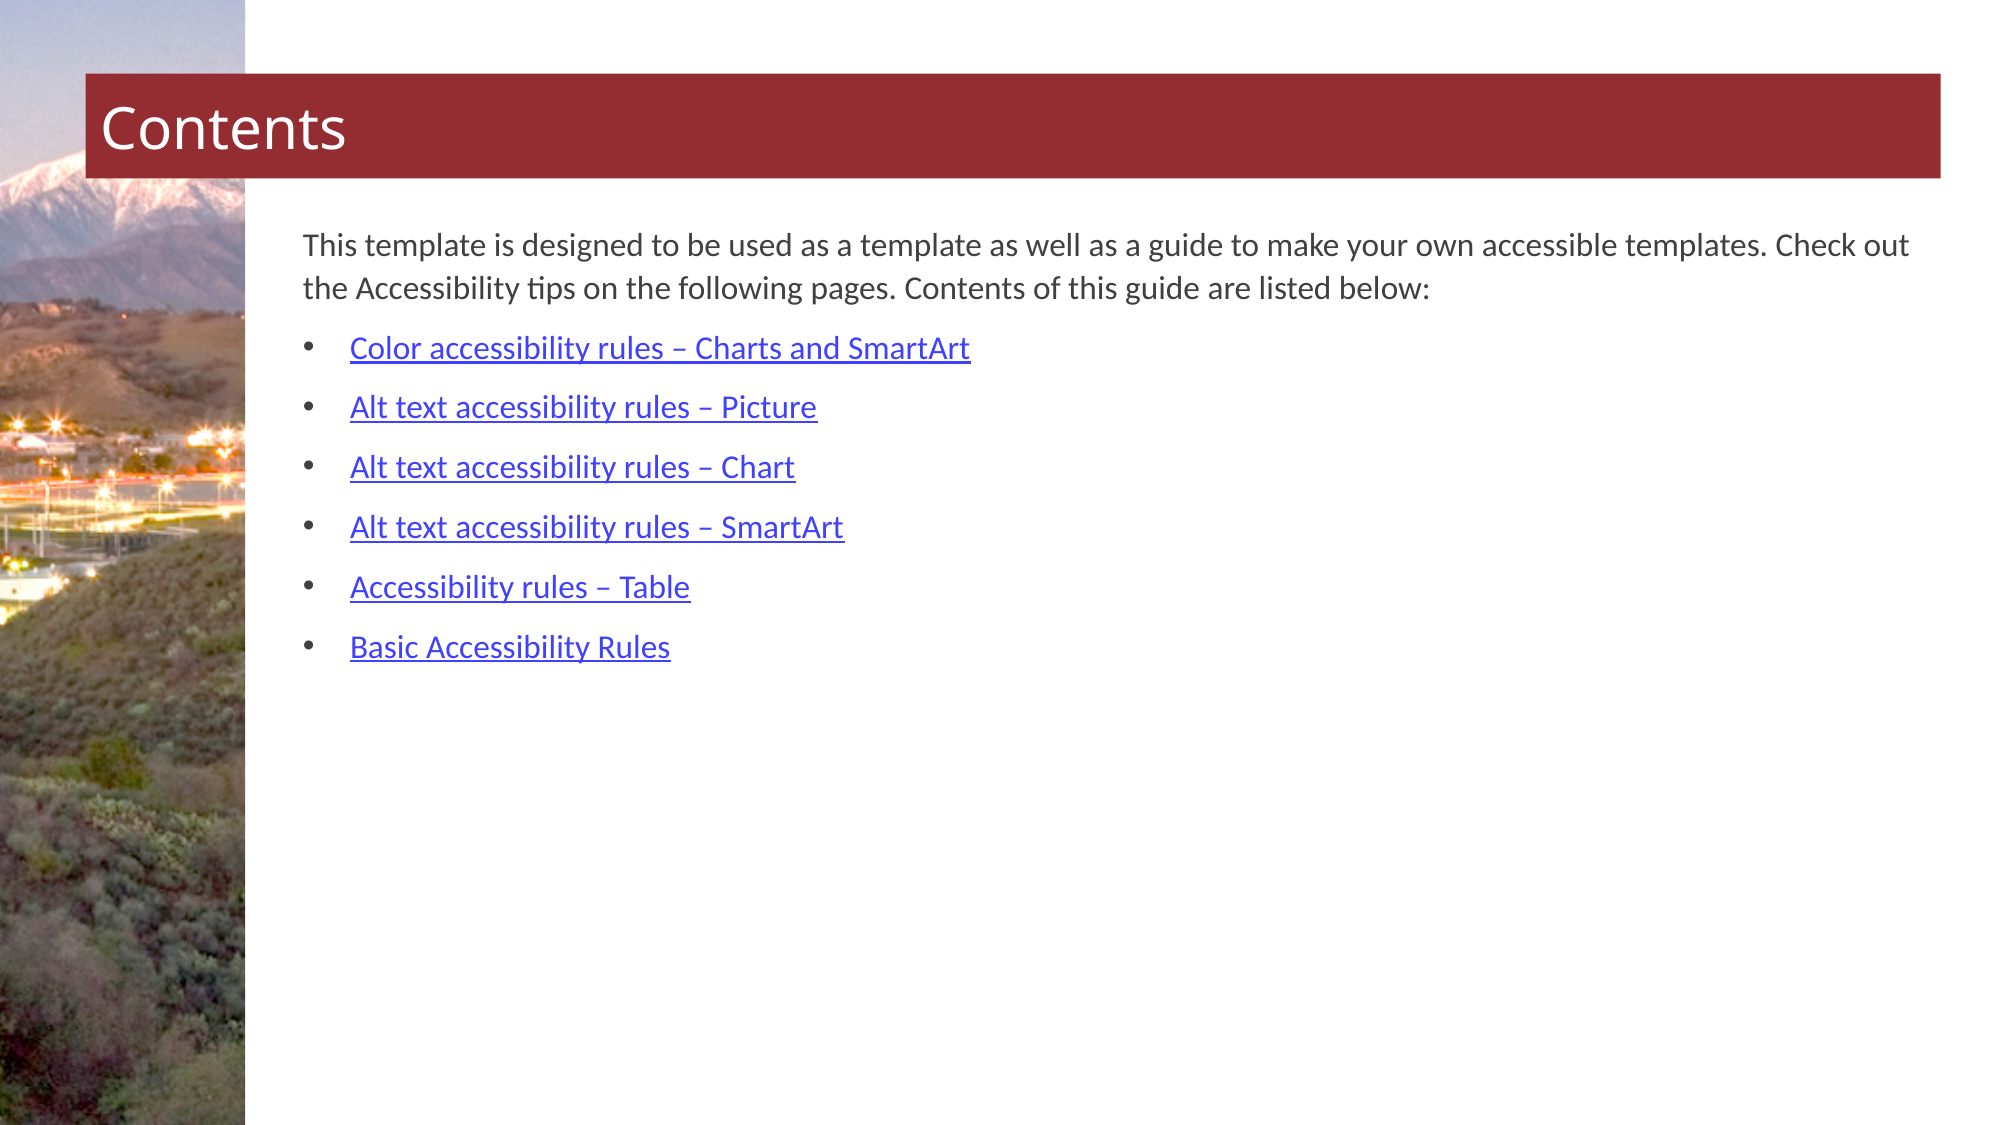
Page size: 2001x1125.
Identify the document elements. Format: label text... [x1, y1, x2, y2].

title Contents [85, 73, 1941, 179]
picture [0, 0, 246, 1125]
list This template is designed to be used as a template as well as a guide to make your own accessible templates. Check out the Accessibility tips on the following pages. Contents of this guide are listed below: Color accessibility rules – Charts and SmartArt Alt text accessibility rules – Picture Alt text accessibility rules – Chart Alt text accessibility rules – SmartArt Accessibility rules – Table Basic Accessibility Rules [288, 212, 1941, 957]
